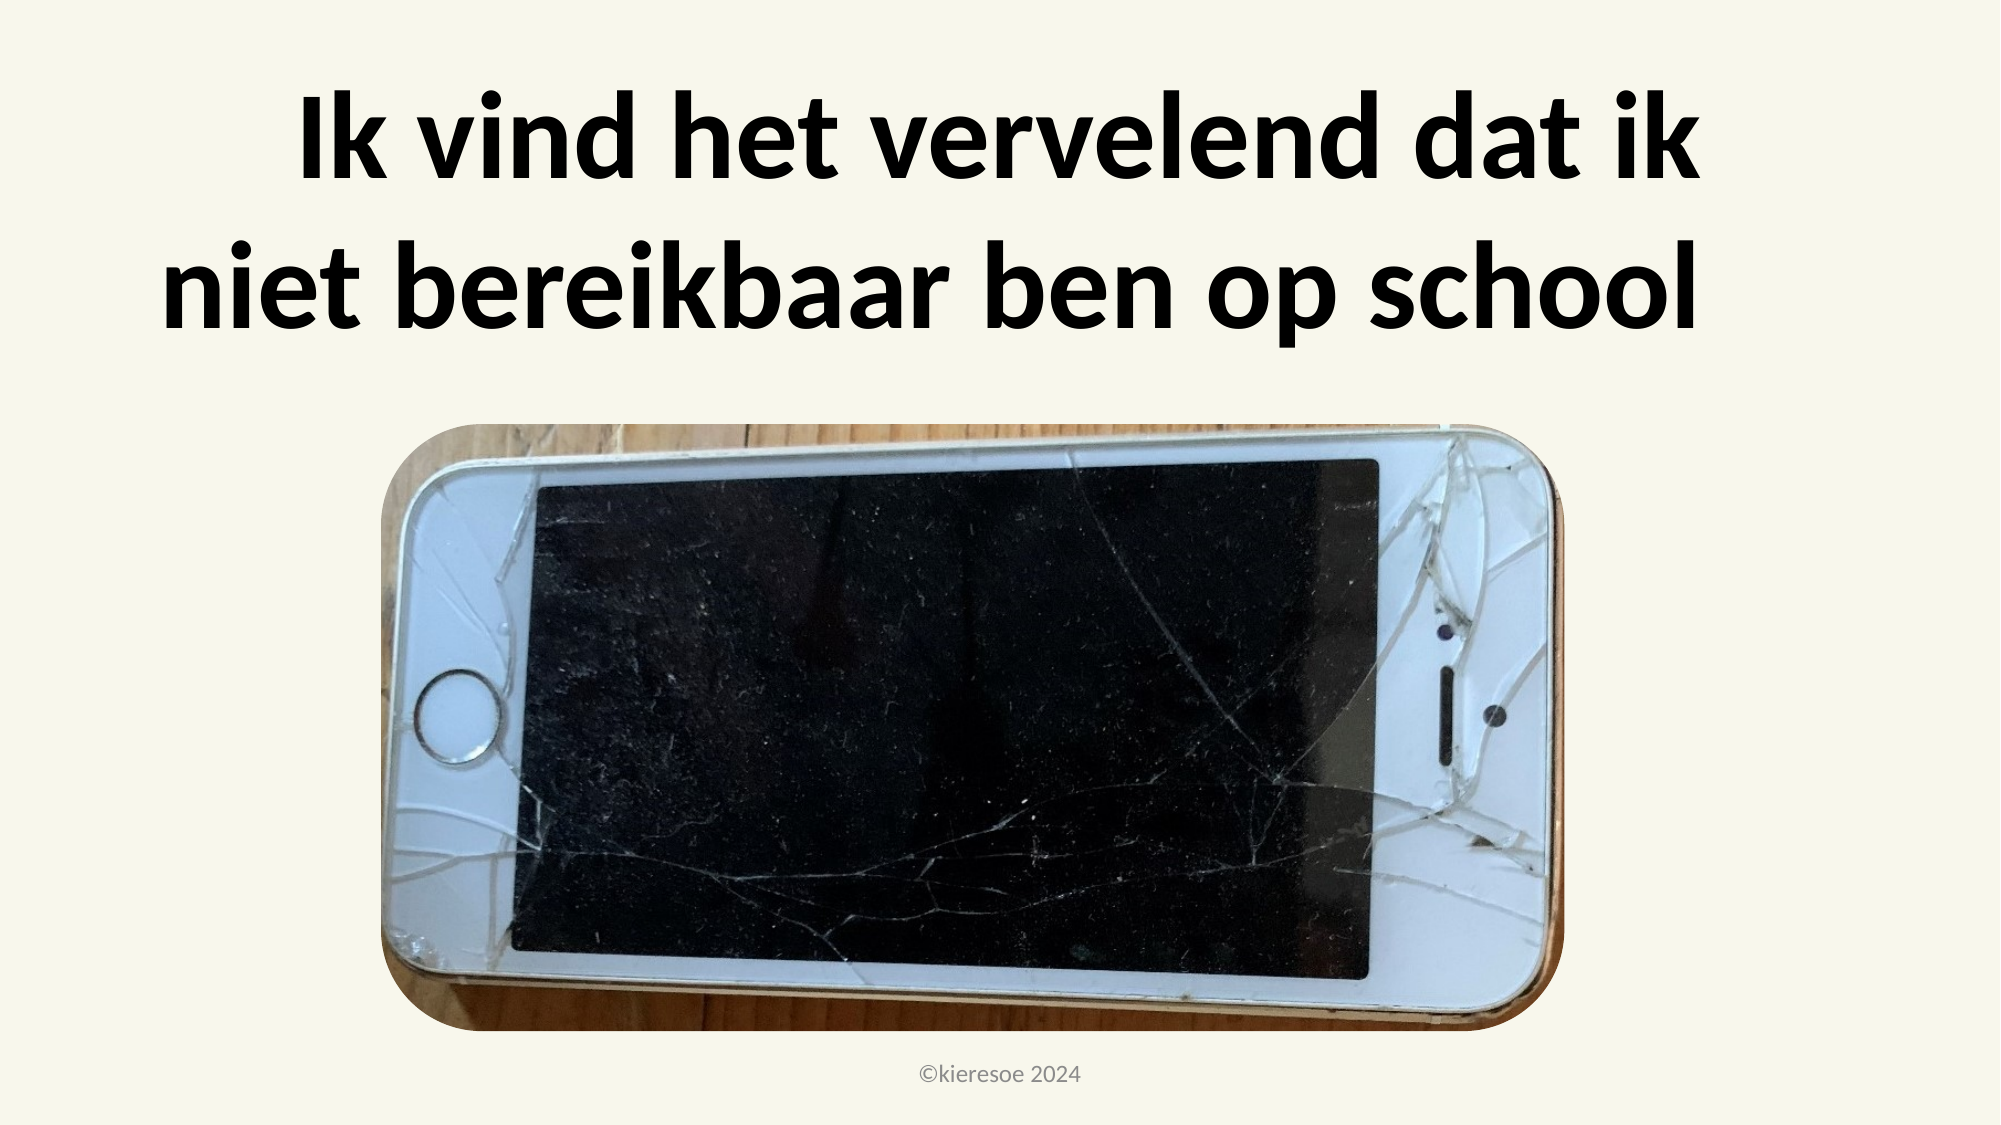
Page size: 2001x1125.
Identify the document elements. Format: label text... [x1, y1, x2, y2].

footer ©kieresoe 2024 [662, 1042, 1338, 1103]
text_box Ik vind het vervelend dat ik niet bereikbaar ben op school [101, 46, 1718, 361]
picture [380, 424, 1565, 1032]
